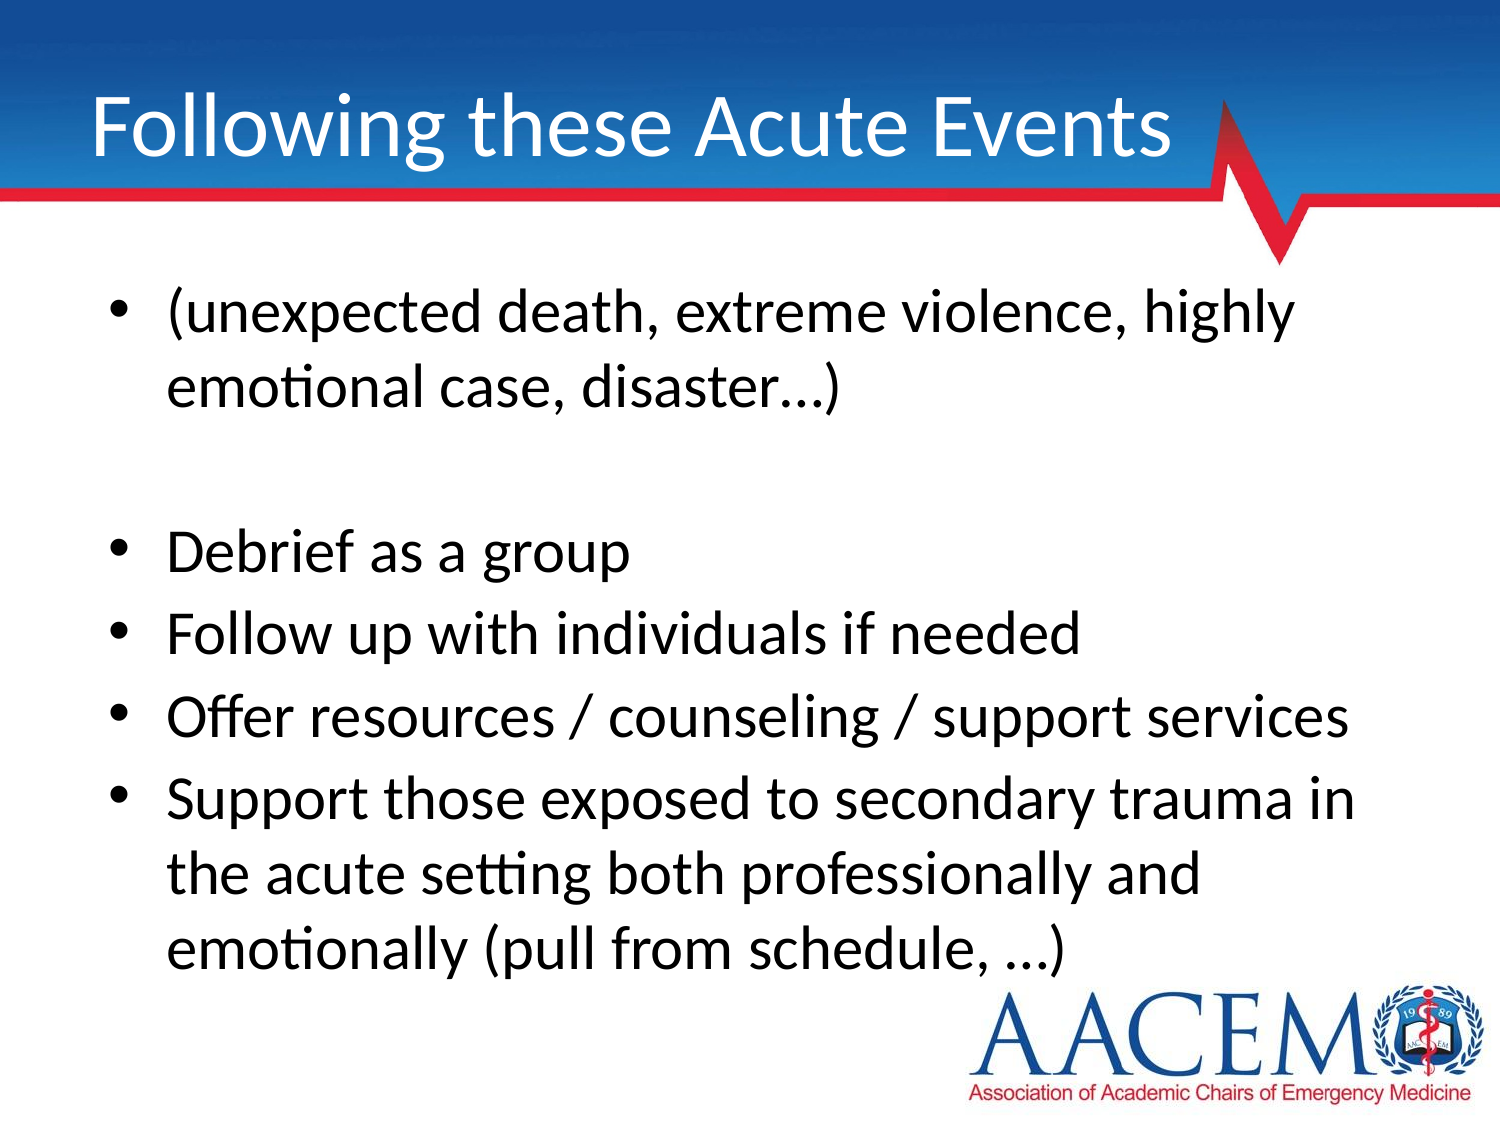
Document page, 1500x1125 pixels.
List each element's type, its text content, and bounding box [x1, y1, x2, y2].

picture [0, 0, 1500, 1118]
list (unexpected death, extreme violence, highly emotional case, disaster…) Debrief as a group Follow up with individuals if needed Offer resources / counseling / support services Support those exposed to secondary trauma in the acute setting both professionally and emotionally (pull from schedule, …) [75, 262, 1425, 1005]
title Following these Acute Events [75, 25, 1425, 214]
